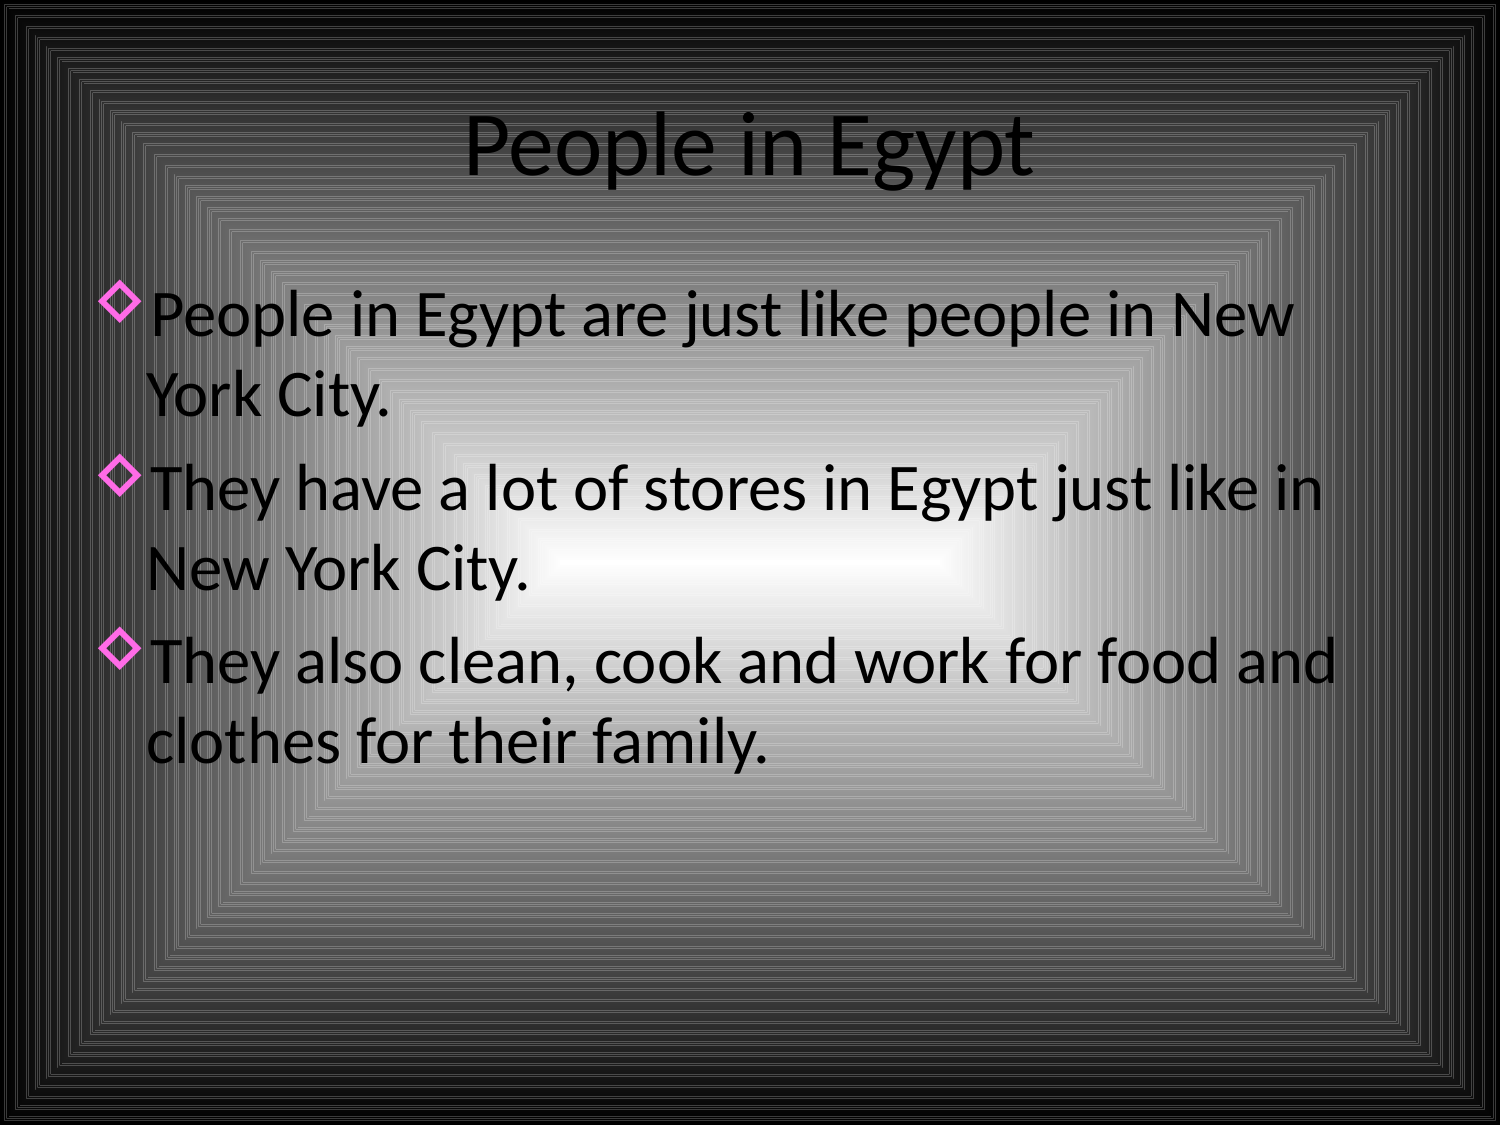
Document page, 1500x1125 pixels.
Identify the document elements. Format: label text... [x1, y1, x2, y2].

title People in Egypt [75, 45, 1425, 233]
list People in Egypt are just like people in New York City. They have a lot of stores in Egypt just like in New York City. They also clean, cook and work for food and clothes for their family. [75, 262, 1425, 1005]
